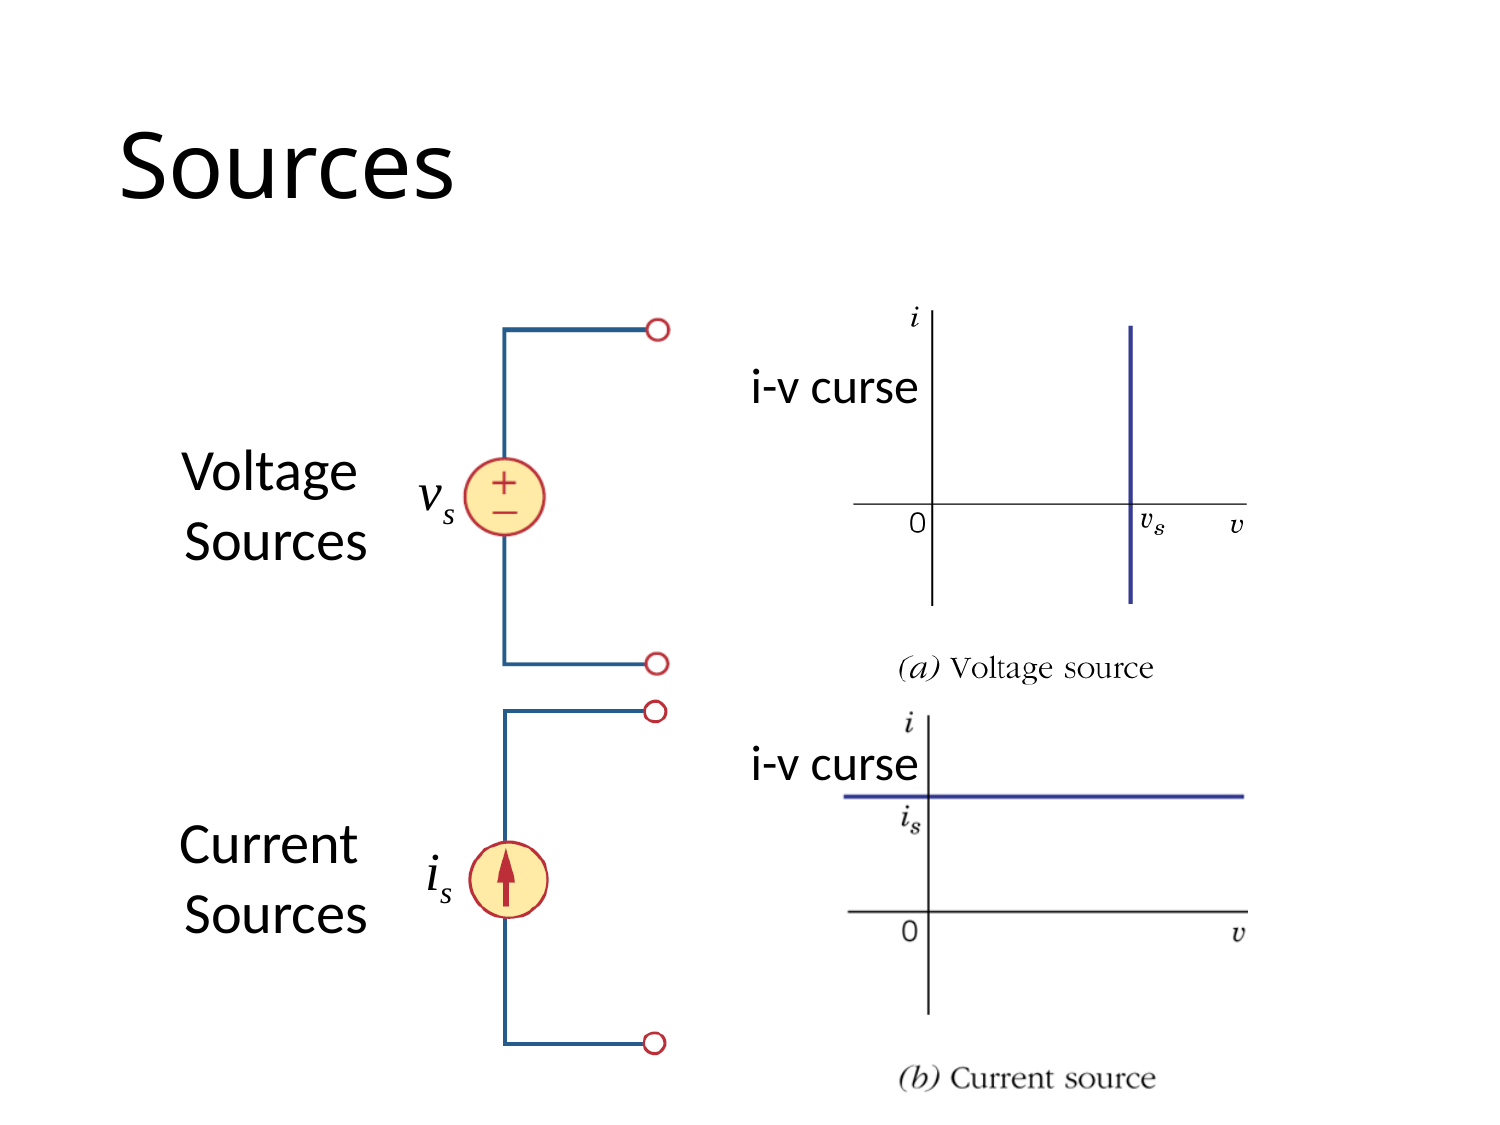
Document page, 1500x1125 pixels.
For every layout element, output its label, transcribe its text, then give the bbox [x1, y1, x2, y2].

text_box i-v curse [702, 346, 853, 421]
picture [853, 299, 1266, 685]
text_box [411, 457, 455, 538]
picture [832, 708, 1248, 1096]
title Sources [103, 59, 1397, 278]
picture [455, 310, 702, 1069]
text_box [418, 836, 464, 917]
text_box Current Sources [165, 798, 388, 953]
text_box Voltage Sources [166, 424, 387, 580]
text_box i-v curse [698, 723, 832, 798]
